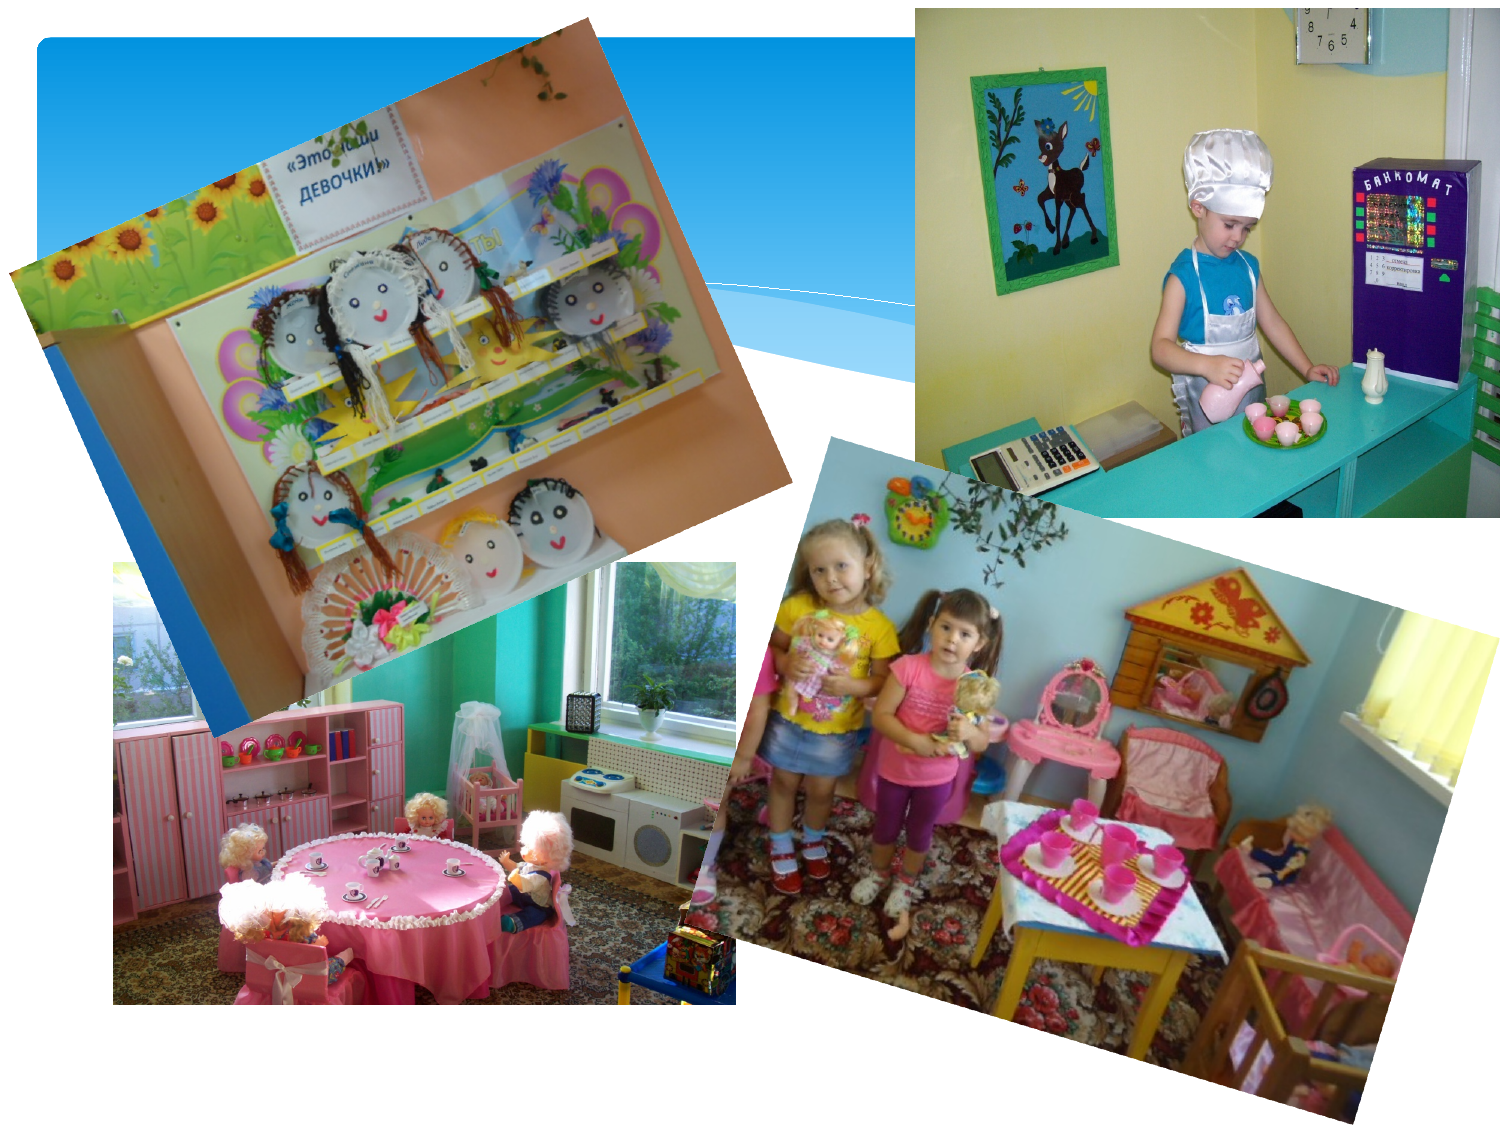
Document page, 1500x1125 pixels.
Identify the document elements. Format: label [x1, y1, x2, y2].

list [915, 7, 1500, 518]
list [113, 562, 735, 1006]
picture [736, 437, 1499, 1124]
picture [10, 18, 792, 632]
